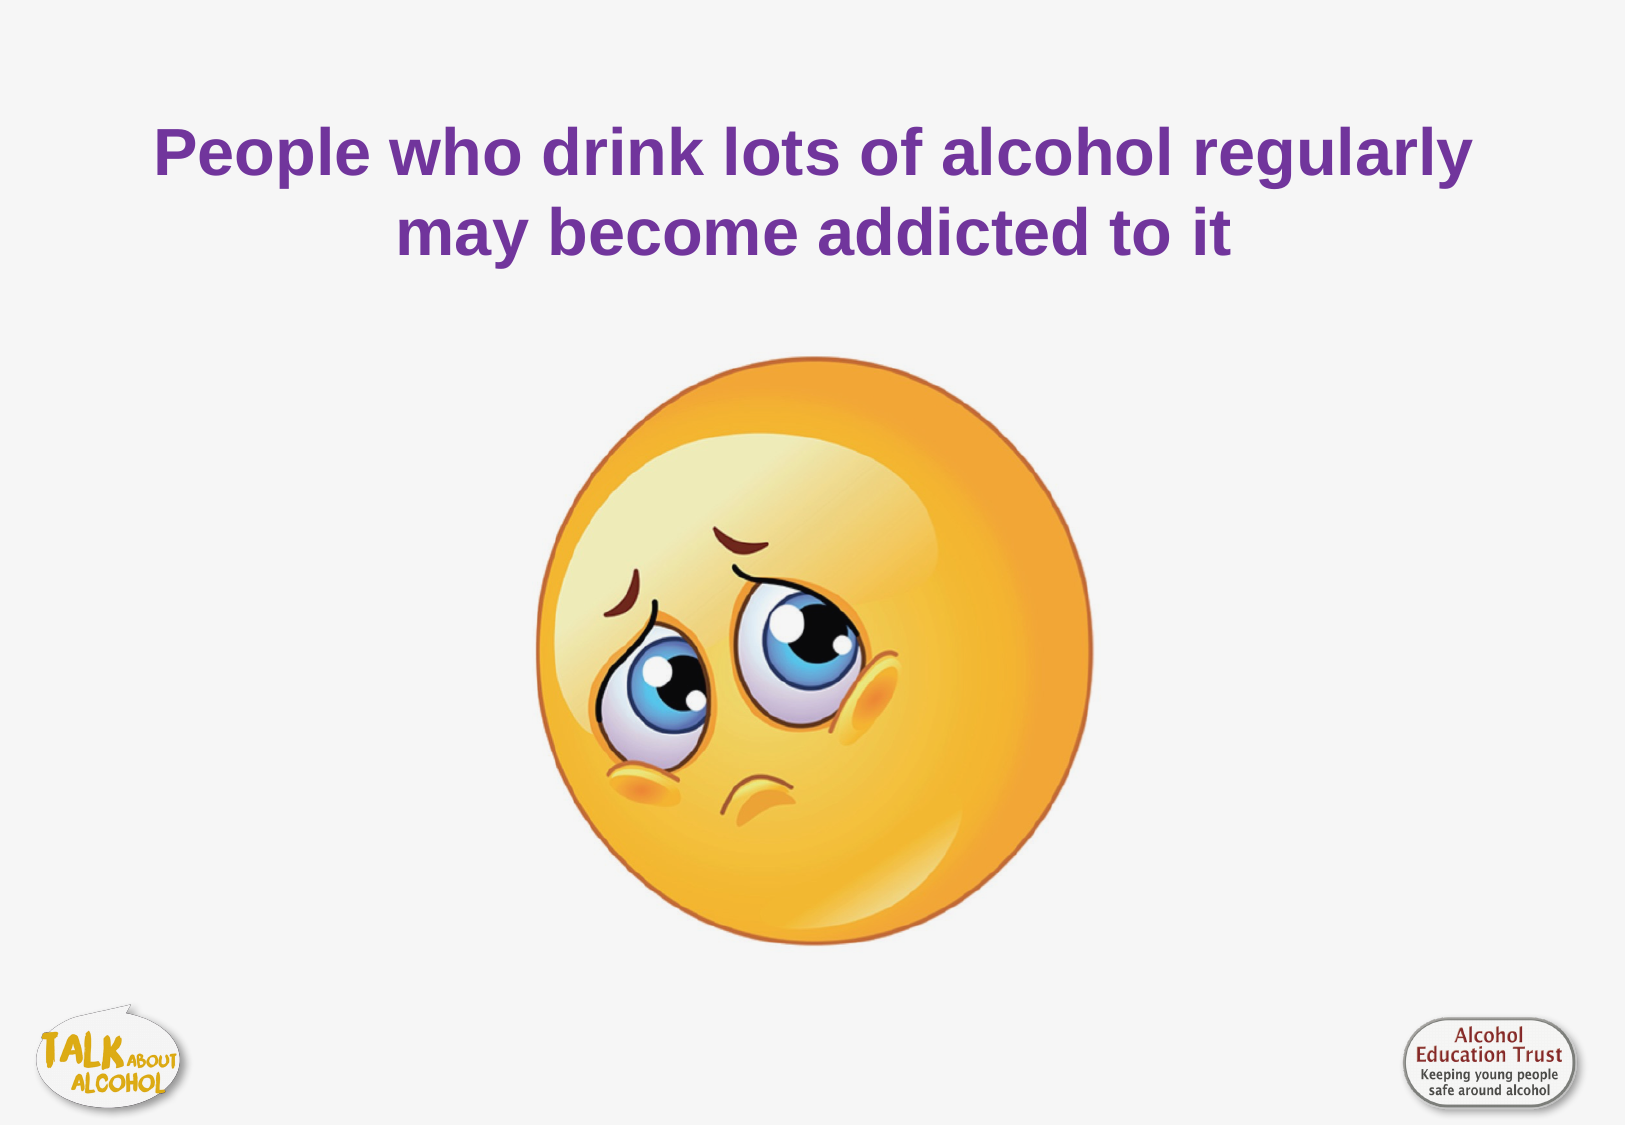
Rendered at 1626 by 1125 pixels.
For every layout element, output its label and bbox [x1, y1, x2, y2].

picture [18, 1002, 195, 1115]
list [520, 351, 1105, 960]
picture [1389, 988, 1585, 1115]
text_box [0, 0, 1625, 1125]
